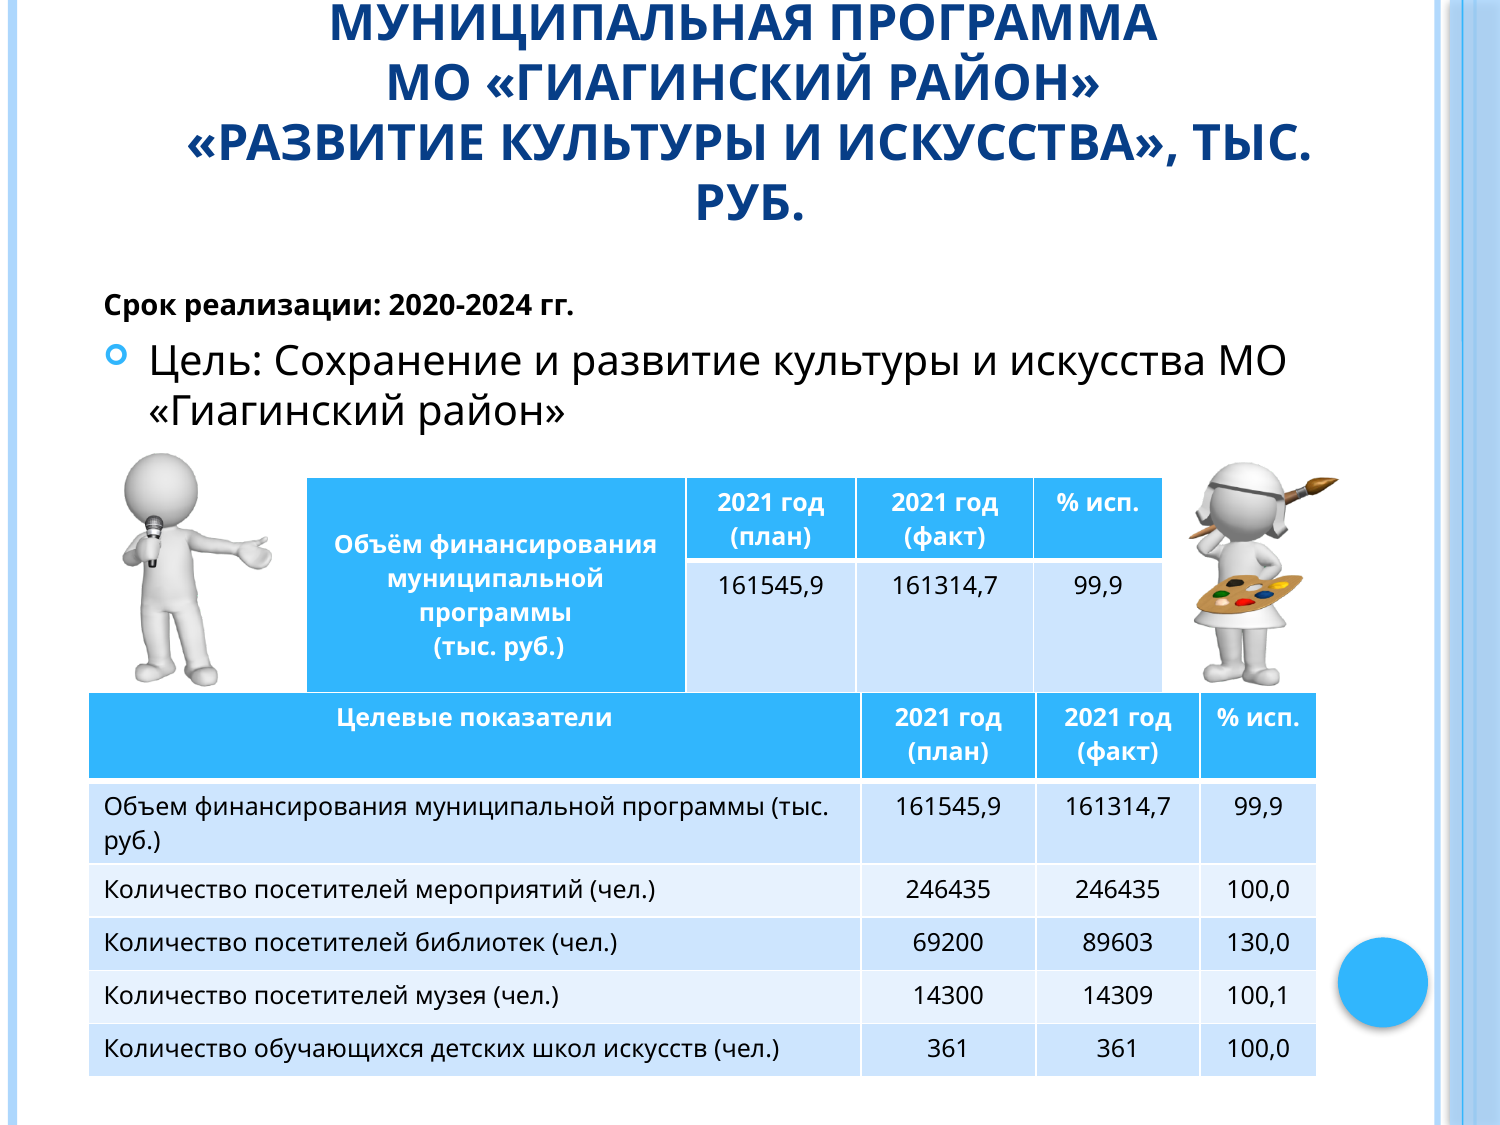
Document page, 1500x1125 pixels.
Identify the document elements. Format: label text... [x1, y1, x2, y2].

list Срок реализации: 2020-2024 гг. Цель: Сохранение и развитие культуры и искусства МО «Гиагинский район» [88, 278, 1424, 488]
table_cell Количество посетителей мероприятий (чел.) [89, 865, 860, 916]
table_header Целевые показатели [89, 693, 860, 778]
table_cell 161314,7 [1037, 784, 1199, 863]
title Муниципальная программа МО «Гиагинский район» «Развитие культуры и искусства», тыс. руб. [135, 113, 1365, 238]
table_header 2021 год (план) [862, 693, 1035, 778]
table_cell 246435 [1037, 865, 1199, 916]
table_cell Количество посетителей библиотек (чел.) [89, 918, 860, 970]
picture [64, 446, 307, 689]
table_cell 99,9 [1201, 784, 1316, 863]
table_header 2021 год (план) [687, 478, 855, 558]
table_header 2021 год (факт) [1037, 693, 1199, 778]
table_cell 361 [1037, 1024, 1199, 1076]
picture [1127, 443, 1377, 693]
table_header 2021 год (факт) [857, 478, 1033, 558]
table_cell 161545,9 [862, 784, 1035, 863]
table_cell 246435 [862, 865, 1035, 916]
table_cell 100,0 [1201, 865, 1316, 916]
table_cell Количество обучающихся детских школ искусств (чел.) [89, 1024, 860, 1076]
table_header % исп. [1201, 701, 1316, 778]
table_cell 100,1 [1201, 971, 1316, 1023]
table_cell 99,9 [1034, 563, 1121, 692]
table_cell 14309 [1037, 971, 1199, 1023]
table_cell 161314,7 [857, 563, 1033, 692]
table_cell Объем финансирования муниципальной программы (тыс. руб.) [89, 784, 860, 863]
table_cell 89603 [1037, 918, 1199, 970]
table_header Объём финансирования муниципальной программы (тыс. руб.) [312, 478, 685, 692]
table_cell 100,0 [1201, 1024, 1316, 1076]
table_cell Количество посетителей музея (чел.) [89, 971, 860, 1023]
table_cell 361 [862, 1024, 1035, 1076]
table_cell 130,0 [1201, 918, 1316, 970]
table_header % исп. [1034, 478, 1121, 558]
table_cell 14300 [862, 971, 1035, 1023]
table_cell 69200 [862, 918, 1035, 970]
table_cell 161545,9 [687, 563, 855, 692]
